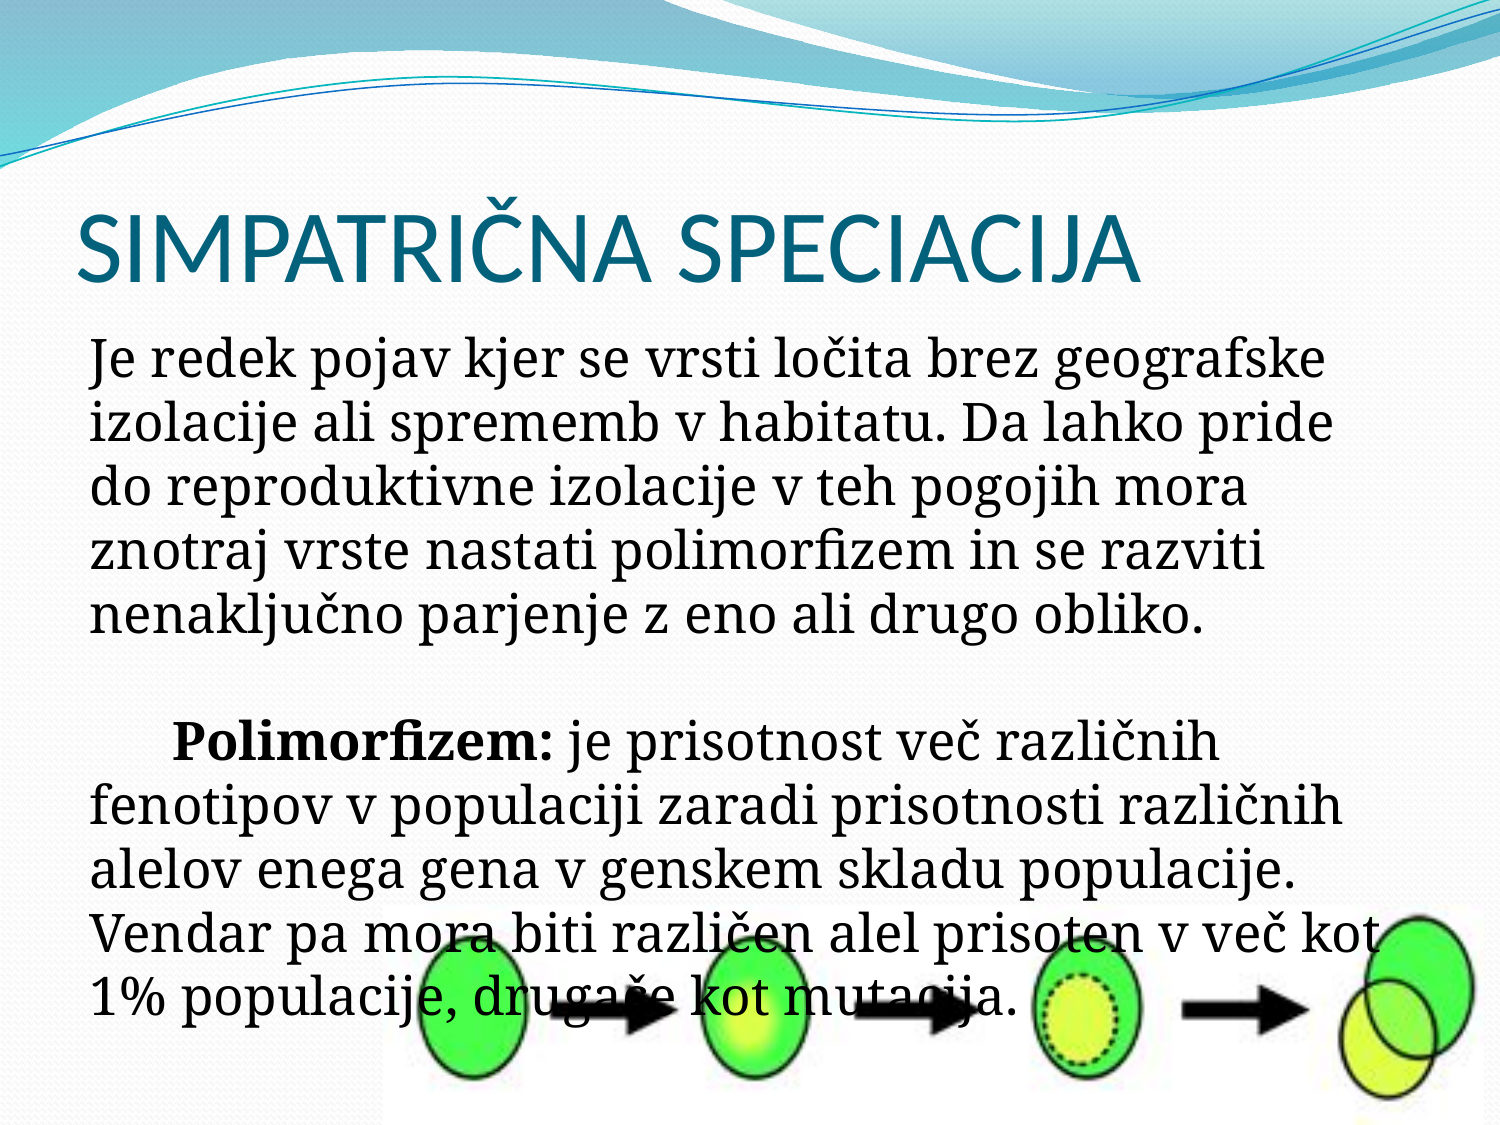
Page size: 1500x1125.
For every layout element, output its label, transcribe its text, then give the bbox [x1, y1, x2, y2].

title SIMPATRIČNA SPECIACIJA [75, 115, 1425, 303]
list Je redek pojav kjer se vrsti ločita brez geografske izolacije ali sprememb v habitatu. Da lahko pride do reproduktivne izolacije v teh pogojih mora znotraj vrste nastati polimorfizem in se razviti nenaključno parjenje z eno ali drugo obliko. Polimorfizem: je prisotnost več različnih fenotipov v populaciji zaradi prisotnosti različnih alelov enega gena v genskem skladu populacije. Vendar pa mora biti različen alel prisoten v več kot 1% populacije, drugače kot mutacija. [75, 317, 1425, 1038]
picture [383, 904, 1484, 1125]
